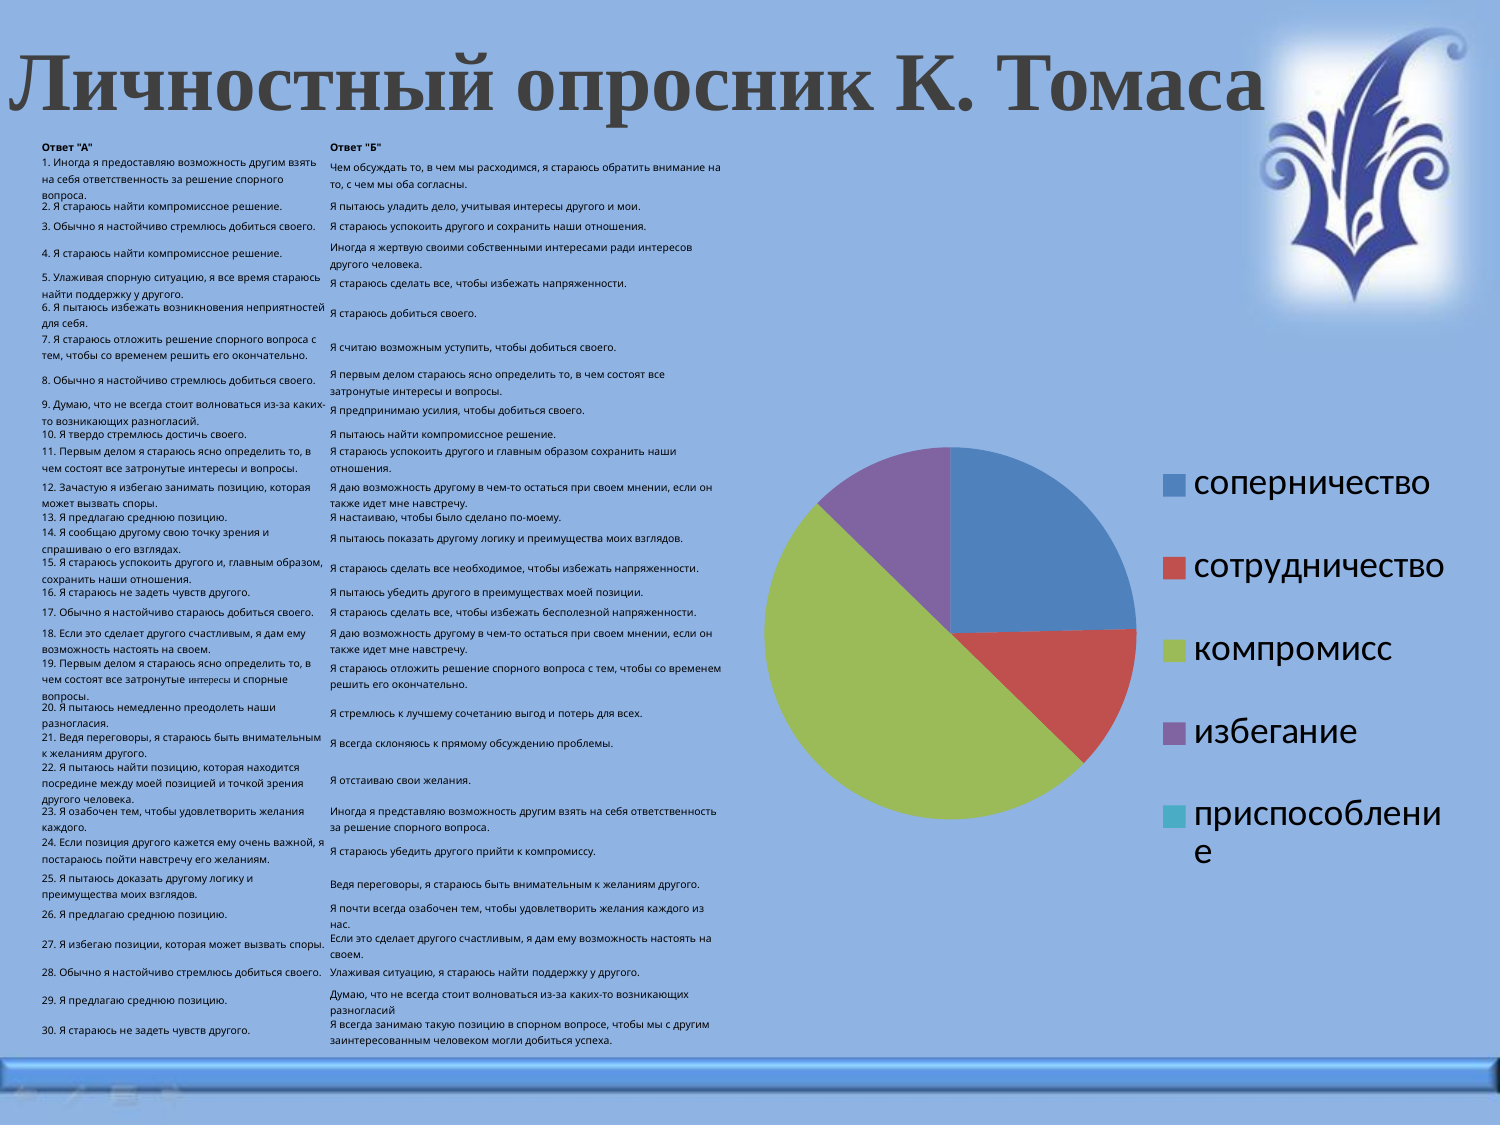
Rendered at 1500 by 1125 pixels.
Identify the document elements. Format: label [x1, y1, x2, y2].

picture [0, 0, 1500, 1125]
chart [749, 337, 1471, 929]
